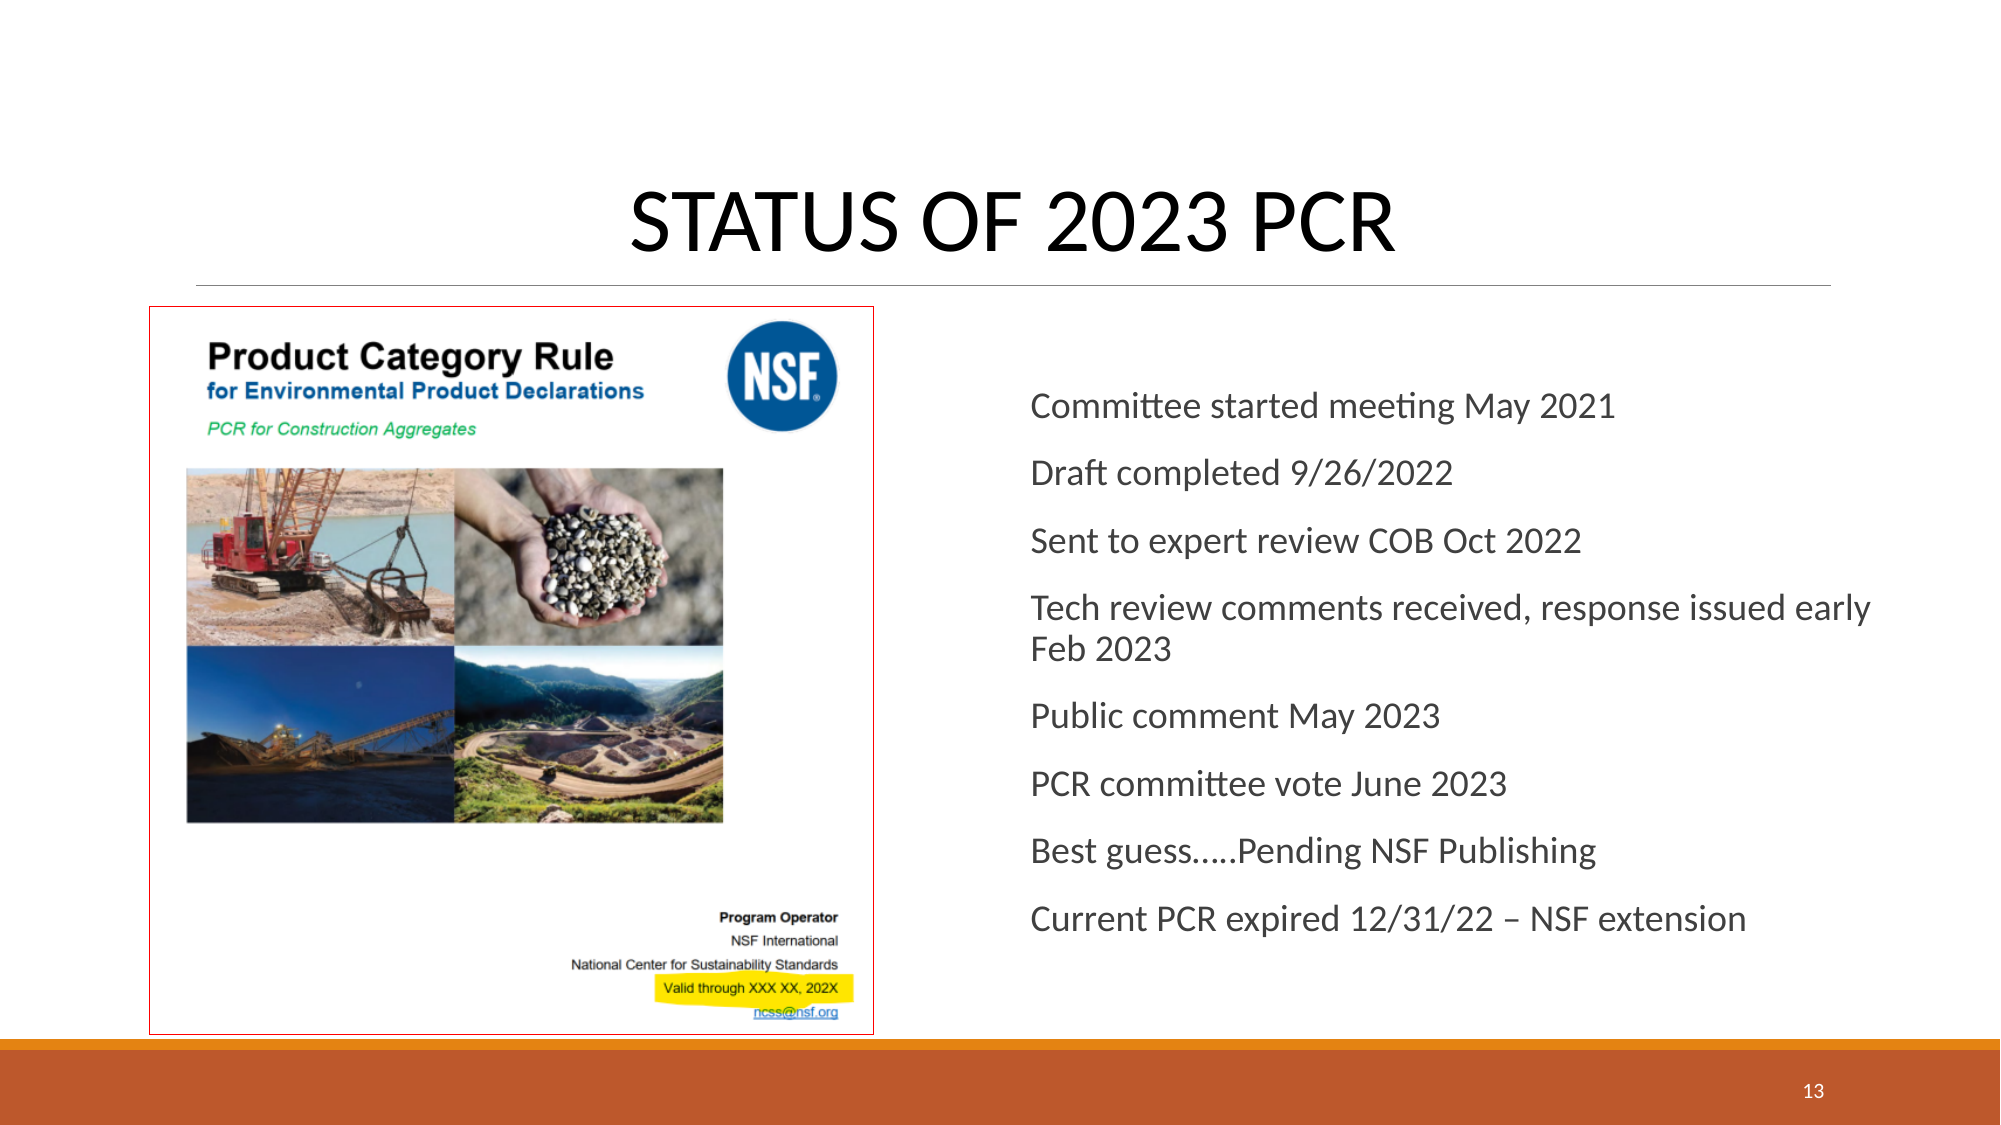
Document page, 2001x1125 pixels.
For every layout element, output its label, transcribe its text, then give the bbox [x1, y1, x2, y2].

list Status of 2023 PCR [202, 169, 1826, 274]
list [148, 305, 874, 1035]
list Committee started meeting May 2021 Draft completed 9/26/2022 Sent to expert review COB Oct 2022 Tech review comments received, response issued early Feb 2023 Public comment May 2023 PCR committee vote June 2023 Best guess…..Pending NSF Publishing Current PCR expired 12/31/22 – NSF extension [1015, 306, 1900, 955]
slide_number 13 [1624, 1059, 1840, 1120]
